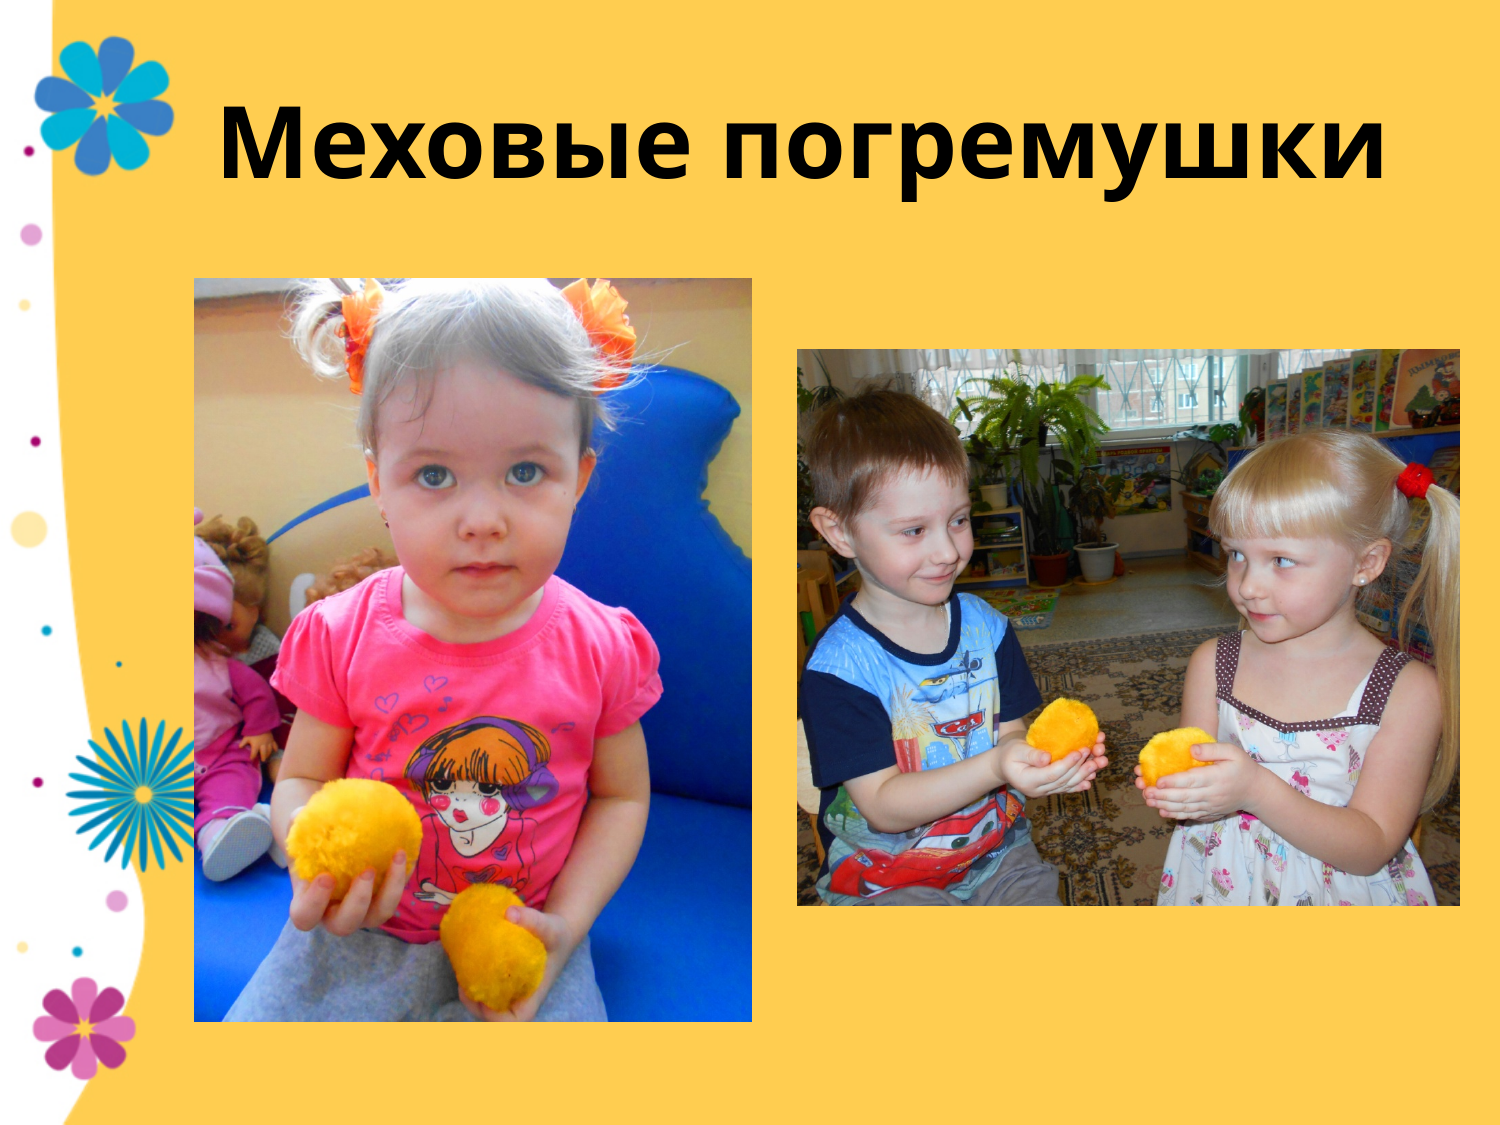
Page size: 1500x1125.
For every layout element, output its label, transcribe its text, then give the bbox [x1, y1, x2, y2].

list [796, 349, 1460, 906]
picture [0, 0, 1500, 1125]
title Меховые погремушки [152, 45, 1454, 233]
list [194, 278, 752, 1022]
